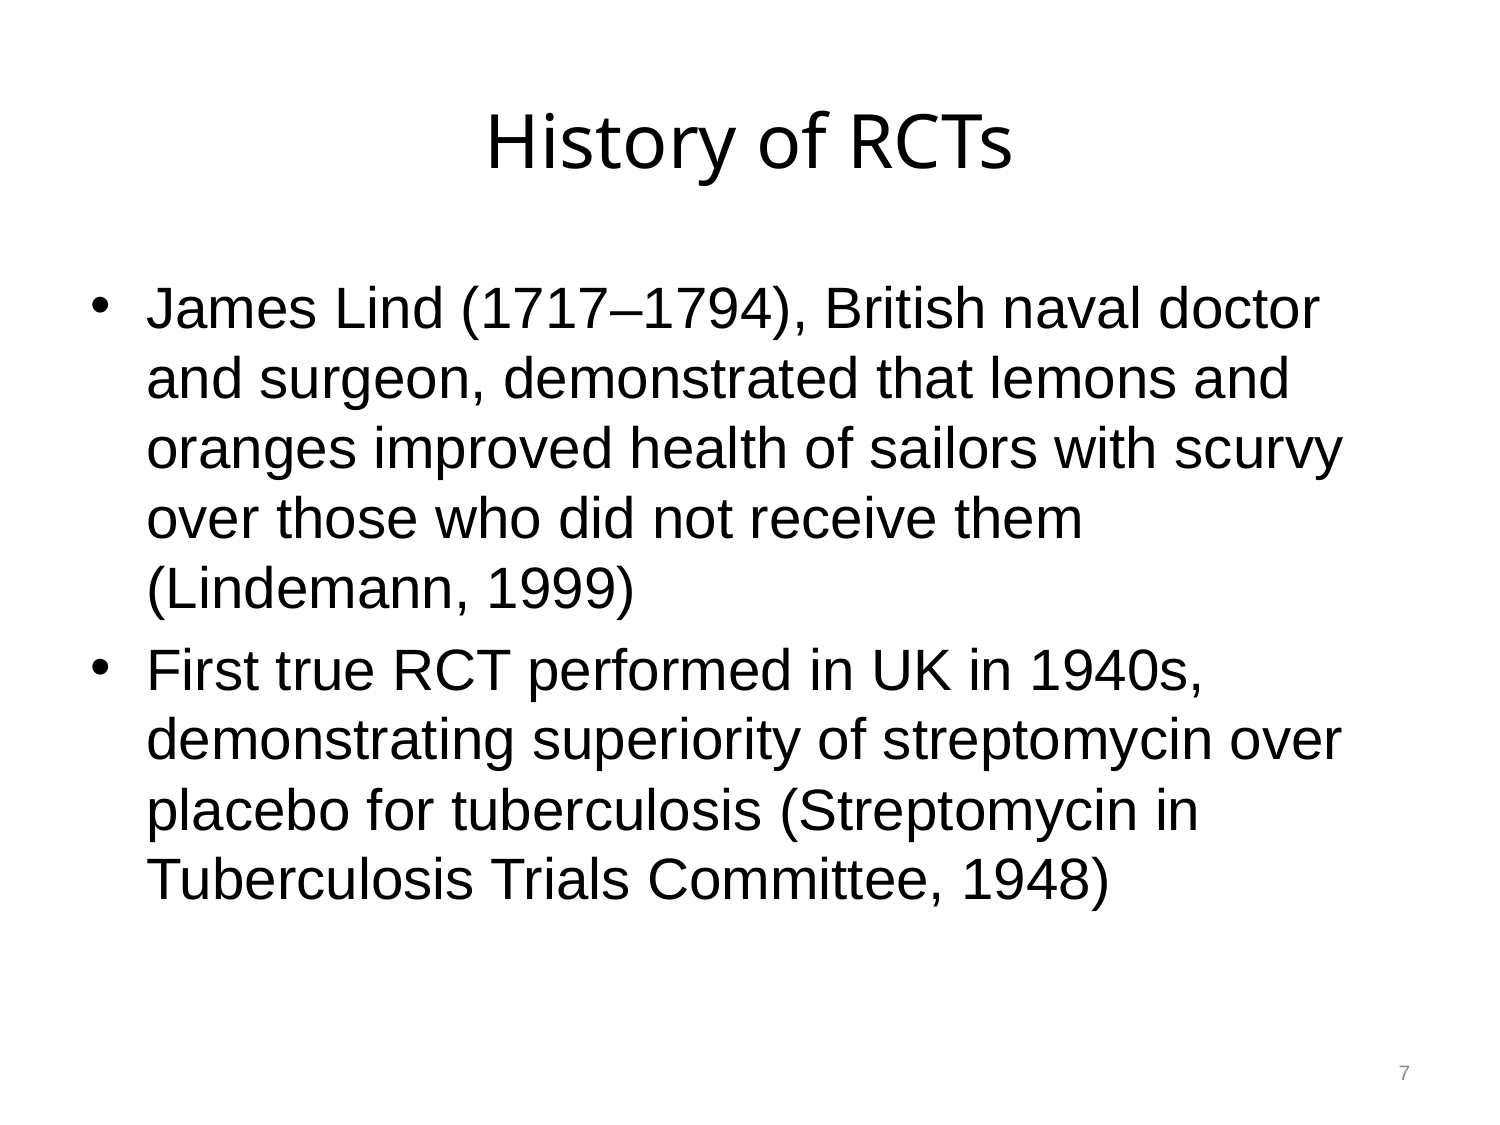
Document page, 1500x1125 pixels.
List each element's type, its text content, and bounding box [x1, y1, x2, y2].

title History of RCTs [75, 45, 1425, 233]
slide_number 7 [1341, 1027, 1425, 1118]
list James Lind (1717–1794), British naval doctor and surgeon, demonstrated that lemons and oranges improved health of sailors with scurvy over those who did not receive them (Lindemann, 1999) First true RCT performed in UK in 1940s, demonstrating superiority of streptomycin over placebo for tuberculosis (Streptomycin in Tuberculosis Trials Committee, 1948) [75, 262, 1425, 1013]
